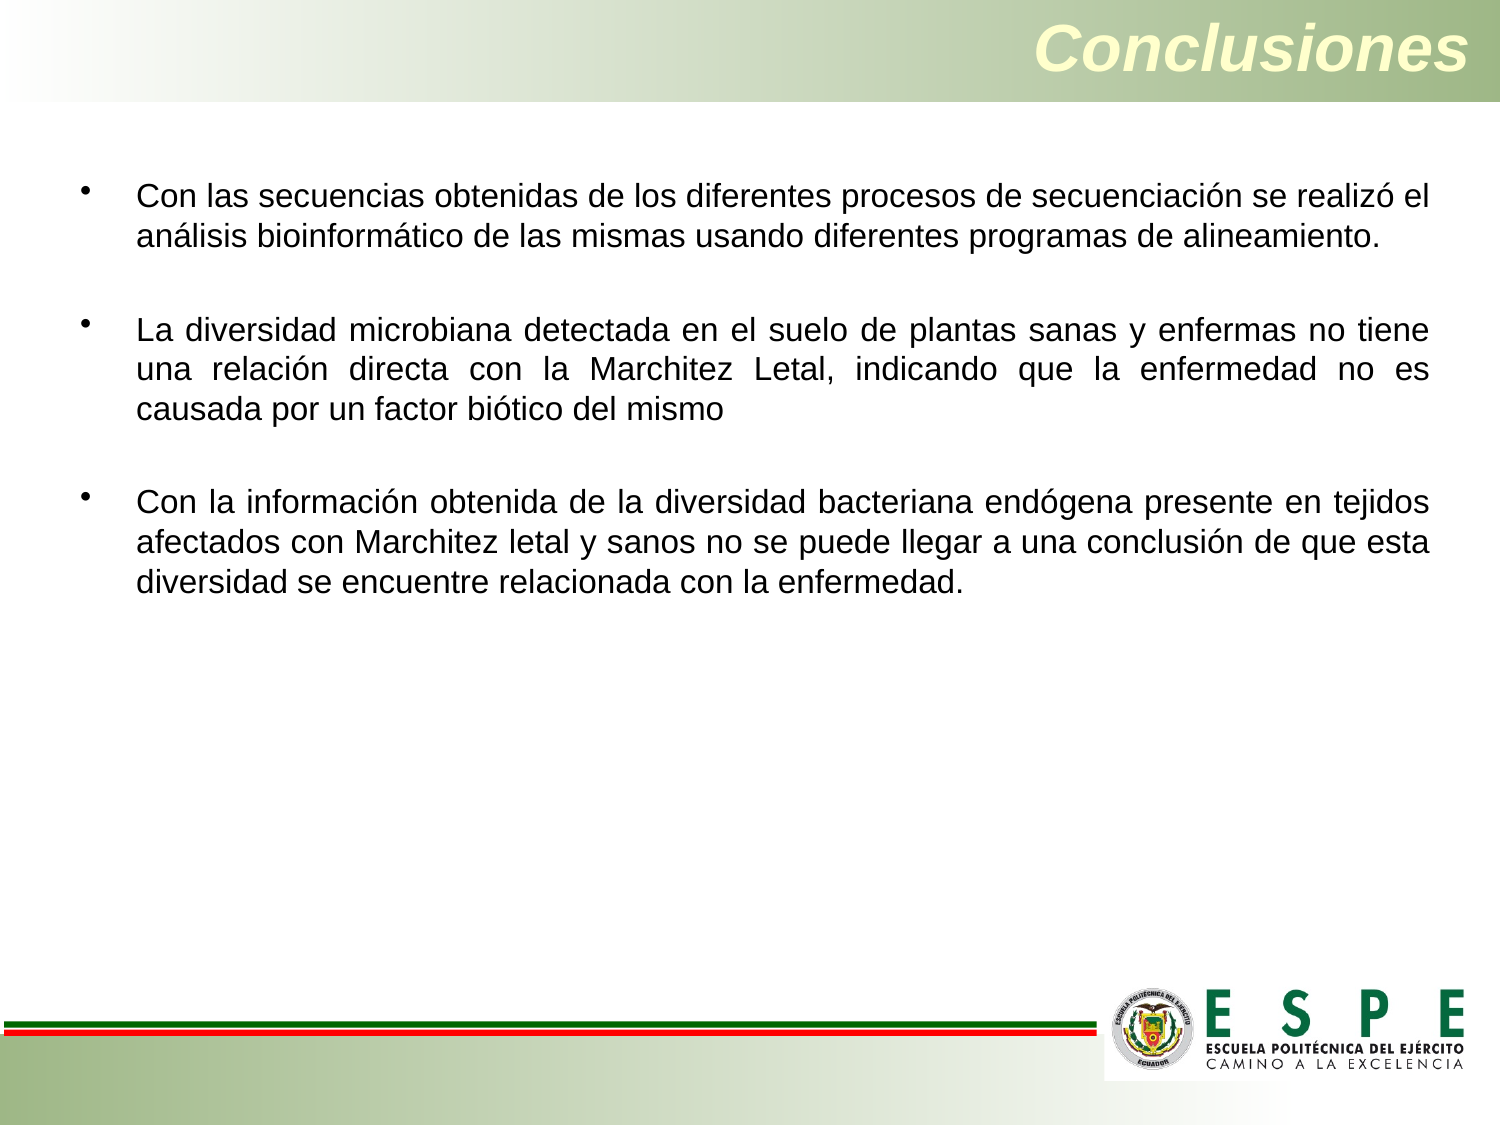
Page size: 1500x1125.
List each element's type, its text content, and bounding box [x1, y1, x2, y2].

picture [1104, 976, 1483, 1081]
title Conclusiones [844, 0, 1486, 102]
list Con las secuencias obtenidas de los diferentes procesos de secuenciación se realizó el análisis bioinformático de las mismas usando diferentes programas de alineamiento. La diversidad microbiana detectada en el suelo de plantas sanas y enfermas no tiene una relación directa con la Marchitez Letal, indicando que la enfermedad no es causada por un factor biótico del mismo Con la información obtenida de la diversidad bacteriana endógena presente en tejidos afectados con Marchitez letal y sanos no se puede llegar a una conclusión de que esta diversidad se encuentre relacionada con la enfermedad. [64, 125, 1447, 941]
